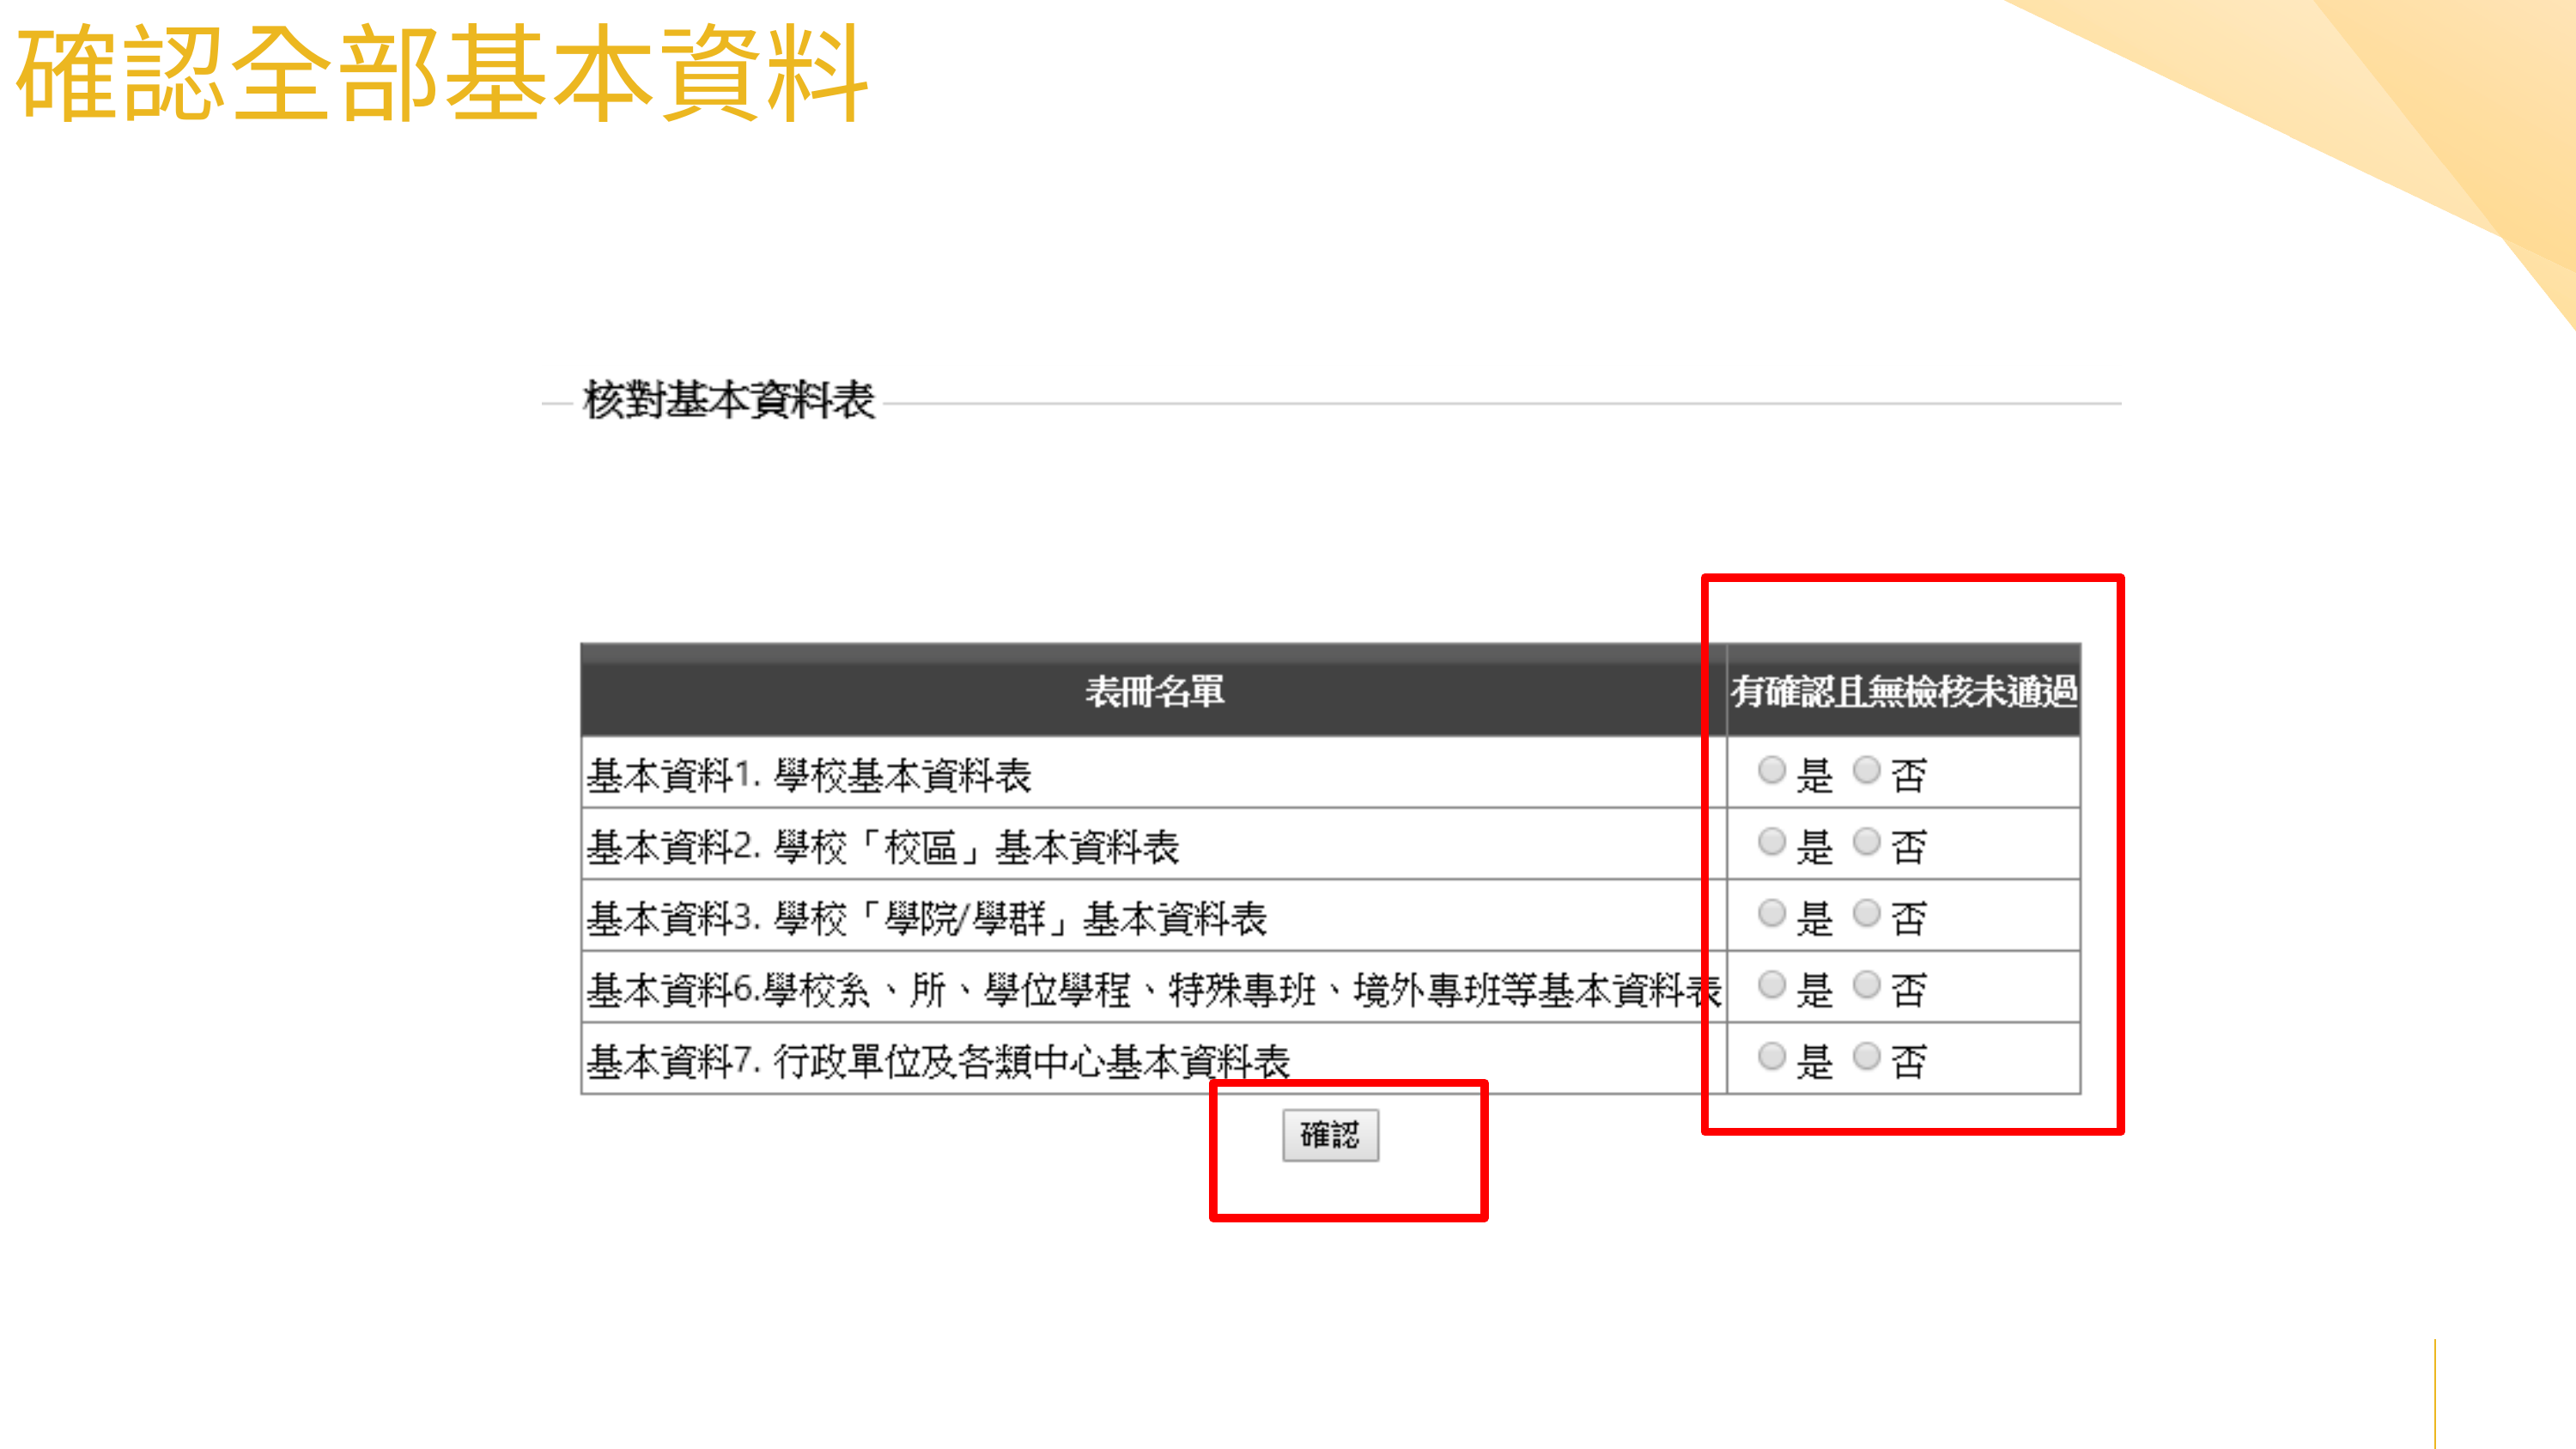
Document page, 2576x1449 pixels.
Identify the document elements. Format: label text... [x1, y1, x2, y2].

title 確認全部基本資料 [0, 0, 1774, 423]
picture [542, 363, 2122, 1219]
